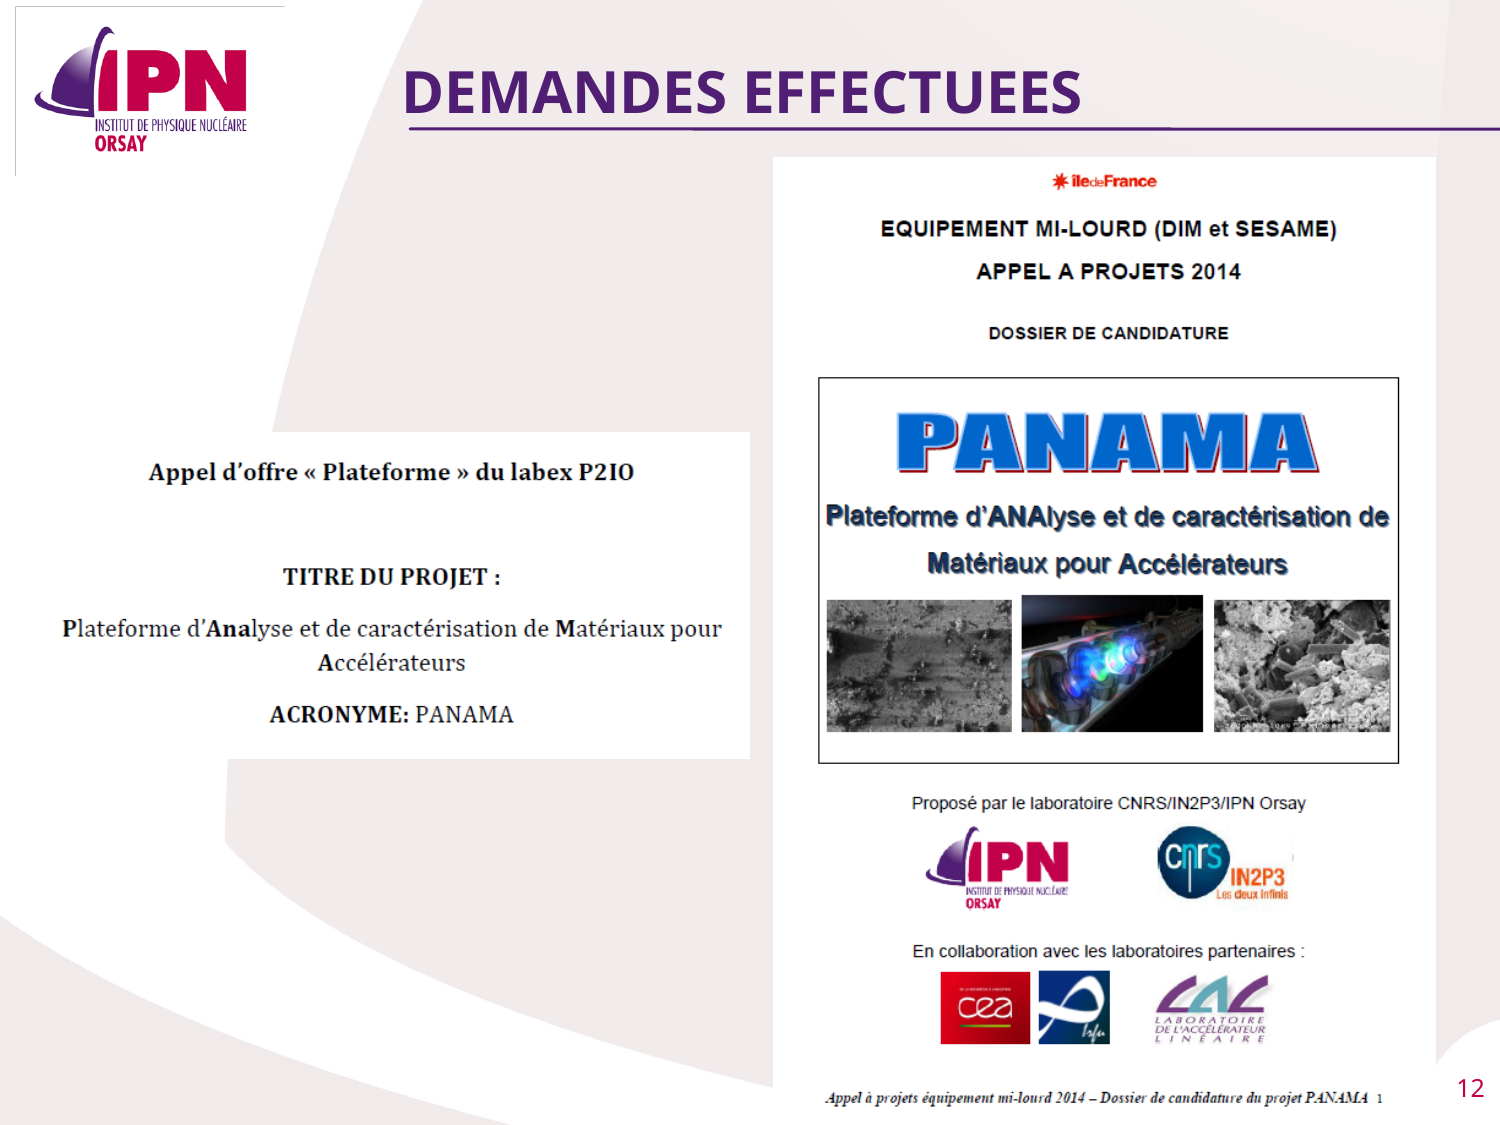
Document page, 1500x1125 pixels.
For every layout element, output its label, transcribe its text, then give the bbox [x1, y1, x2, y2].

title Demandes effectuees [386, 31, 1465, 149]
picture [0, 0, 1500, 1125]
